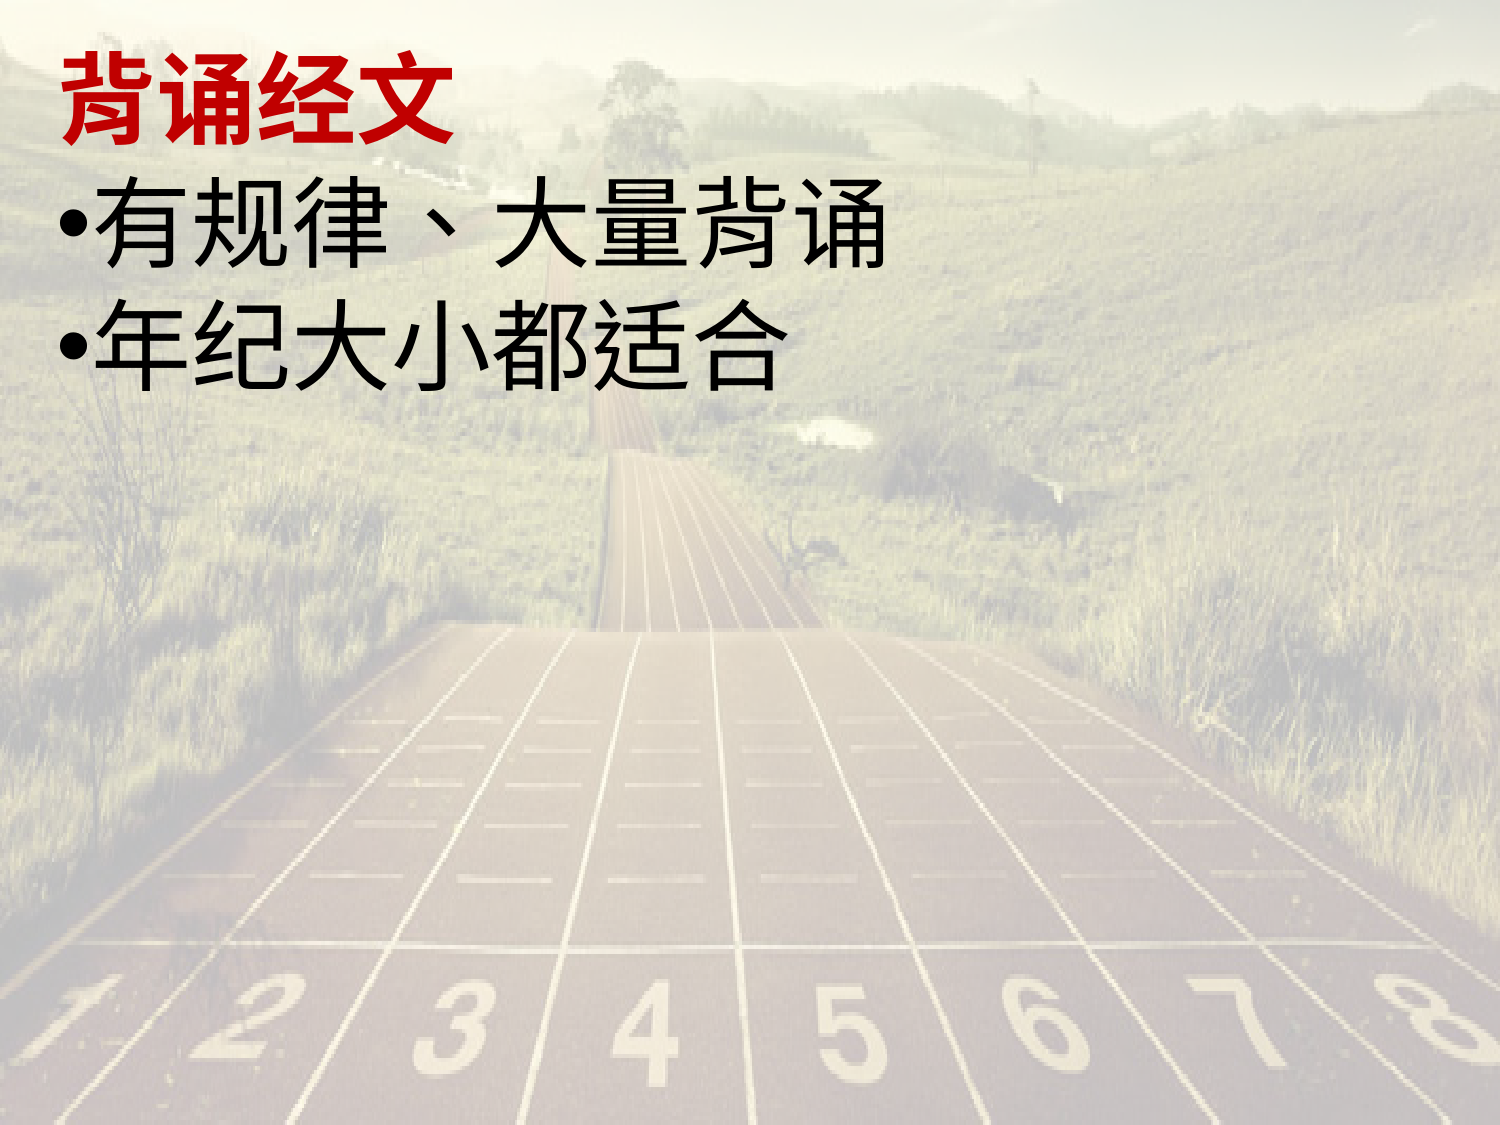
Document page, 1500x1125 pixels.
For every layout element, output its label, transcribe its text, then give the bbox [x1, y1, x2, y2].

list 背诵经文 有规律、大量背诵 年纪大小都适合 [41, 42, 1471, 1083]
